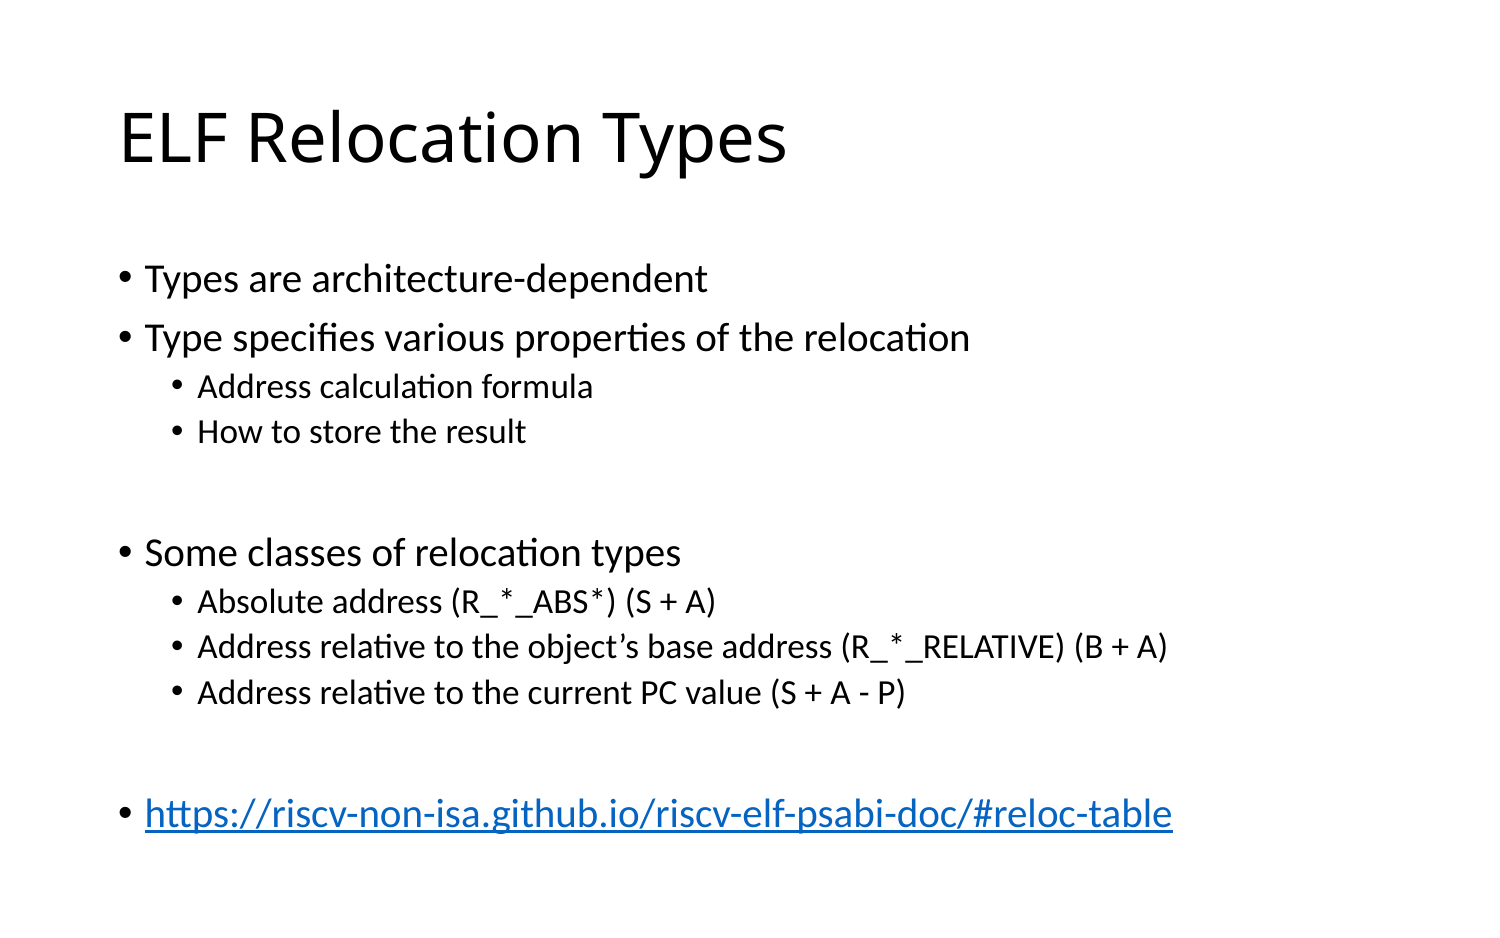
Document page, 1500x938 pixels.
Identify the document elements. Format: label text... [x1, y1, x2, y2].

title ELF Relocation Types [103, 49, 1397, 232]
list Types are architecture-dependent Type specifies various properties of the relocation Address calculation formula How to store the result Some classes of relocation types Absolute address (R_*_ABS*) (S + A) Address relative to the object’s base address (R_*_RELATIVE) (B + A) Address relative to the current PC value (S + A - P) https://riscv-non-isa.github.io/riscv-elf-psabi-doc/#reloc-table [103, 249, 1397, 845]
